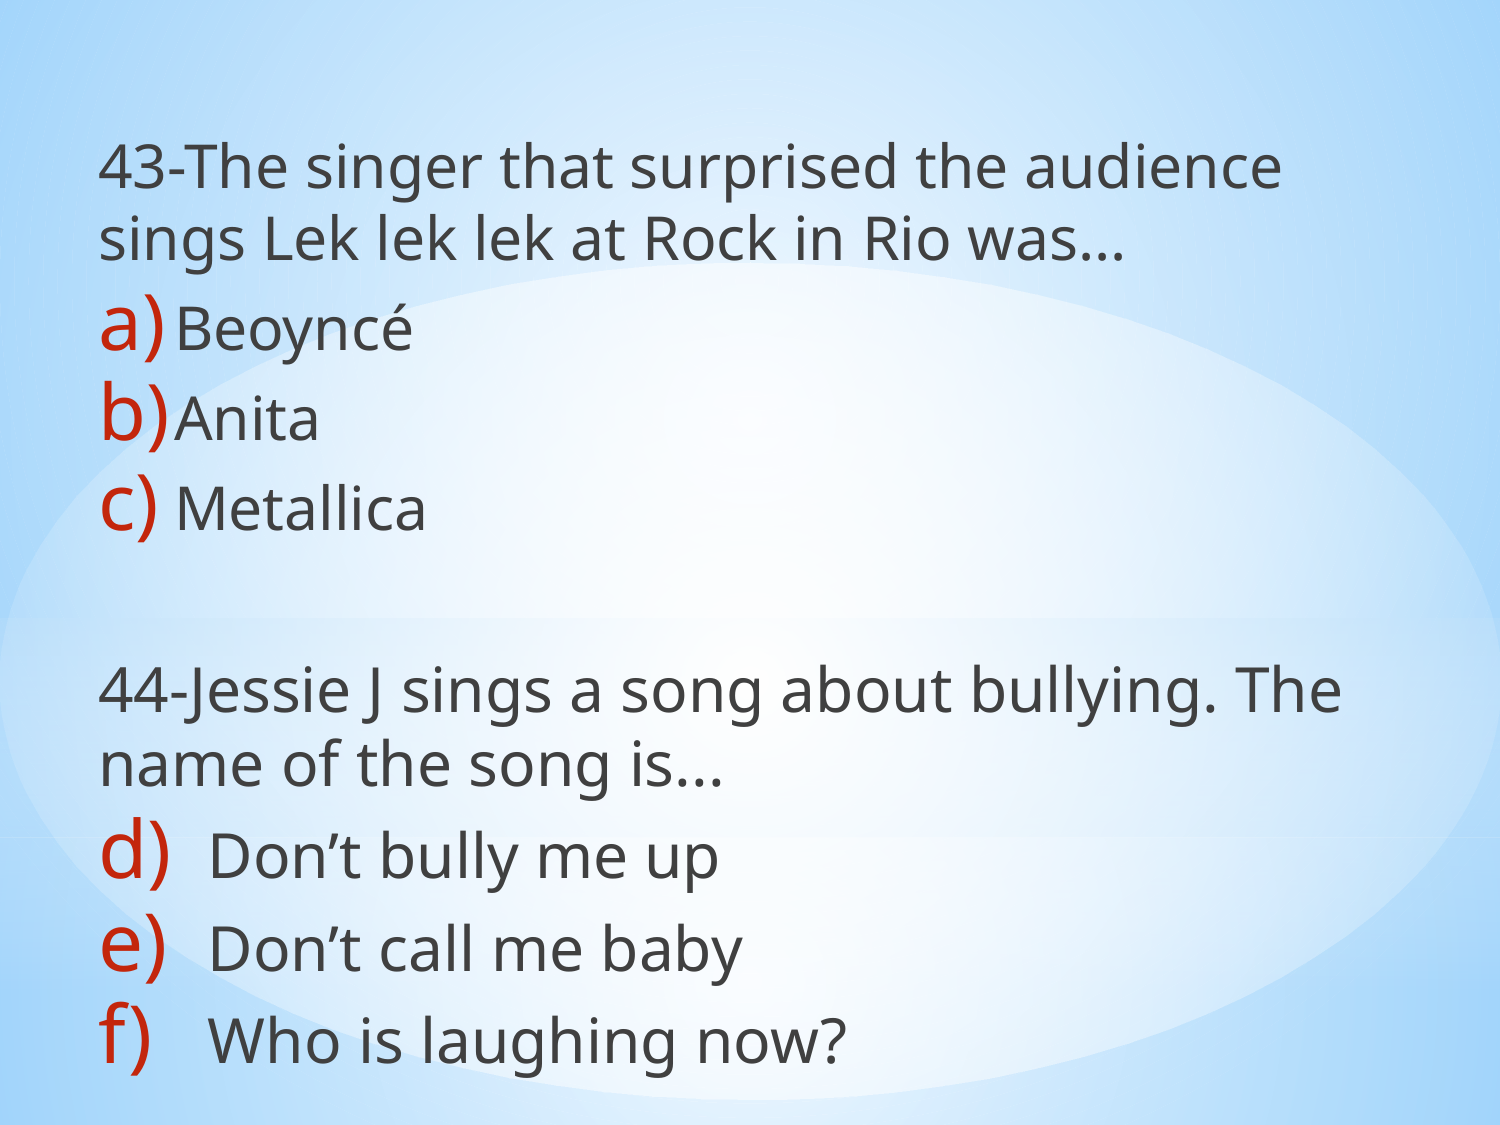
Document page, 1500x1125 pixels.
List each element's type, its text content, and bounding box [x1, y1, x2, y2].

list 43-The singer that surprised the audience sings Lek lek lek at Rock in Rio was... Beoyncé Anita Metallica 44-Jessie J sings a song about bullying. The name of the song is... Don’t bully me up Don’t call me baby Who is laughing now? [76, 120, 1388, 1094]
